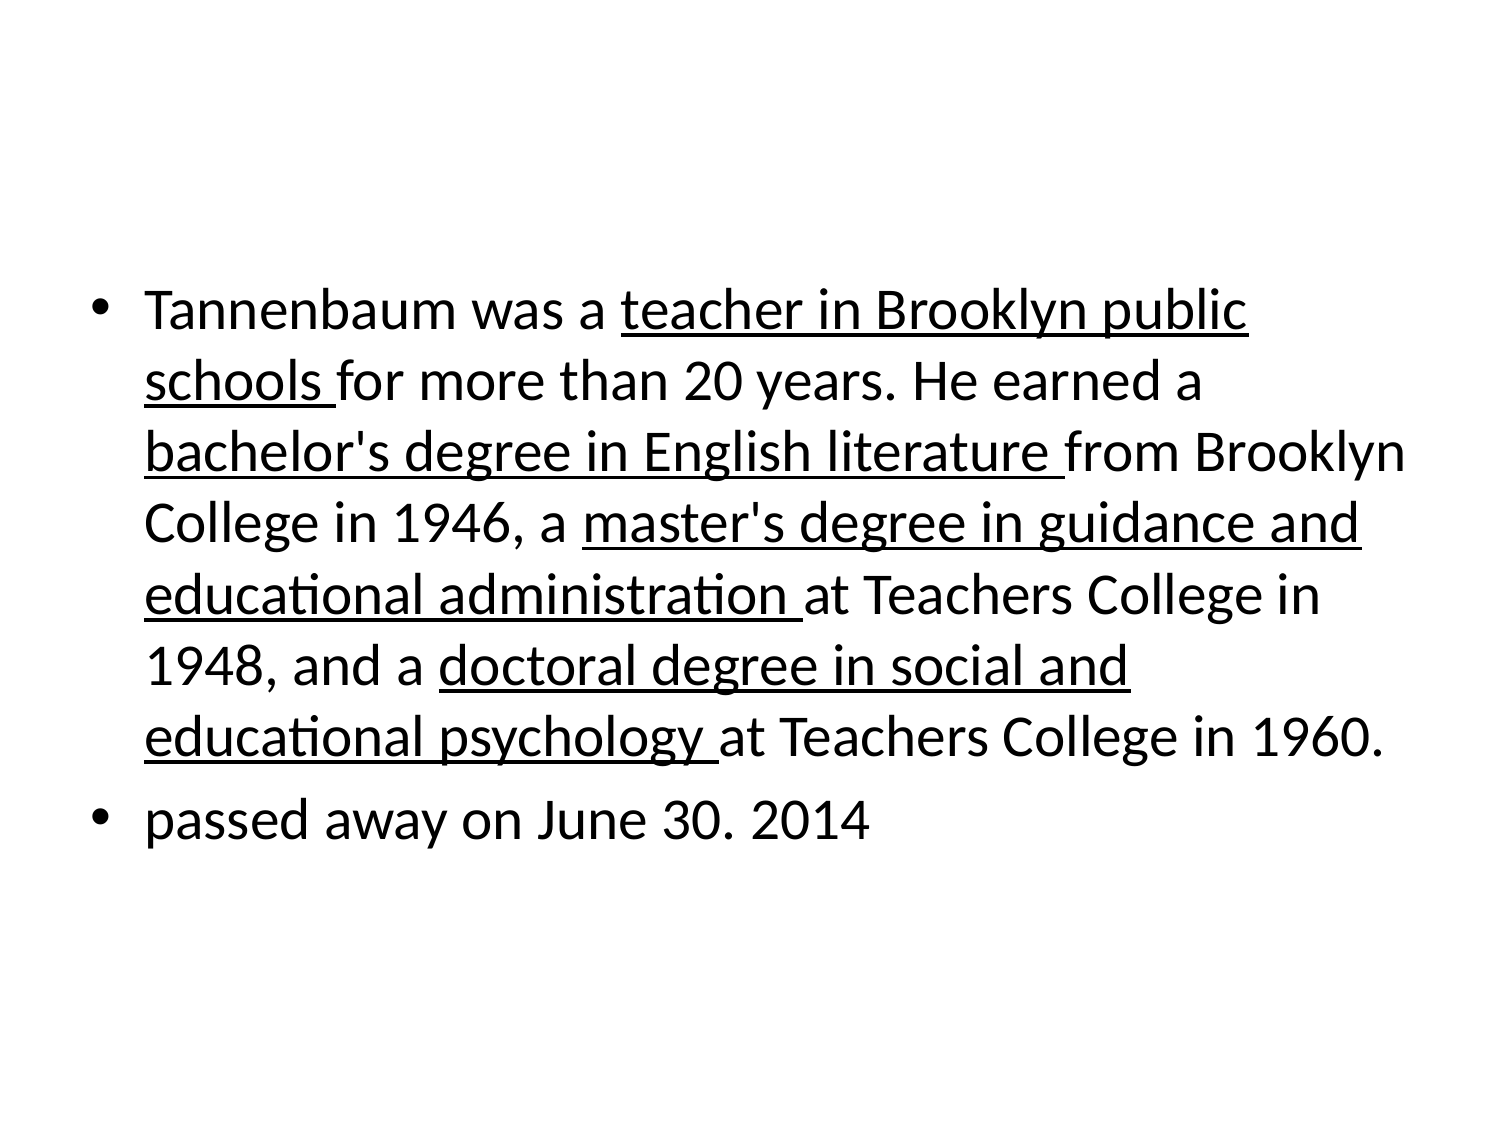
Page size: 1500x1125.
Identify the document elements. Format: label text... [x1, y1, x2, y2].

list Tannenbaum was a teacher in Brooklyn public schools for more than 20 years. He earned a bachelor's degree in English literature from Brooklyn College in 1946, a master's degree in guidance and educational administration at Teachers College in 1948, and a doctoral degree in social and educational psychology at Teachers College in 1960. passed away on June 30. 2014 [75, 262, 1425, 1005]
